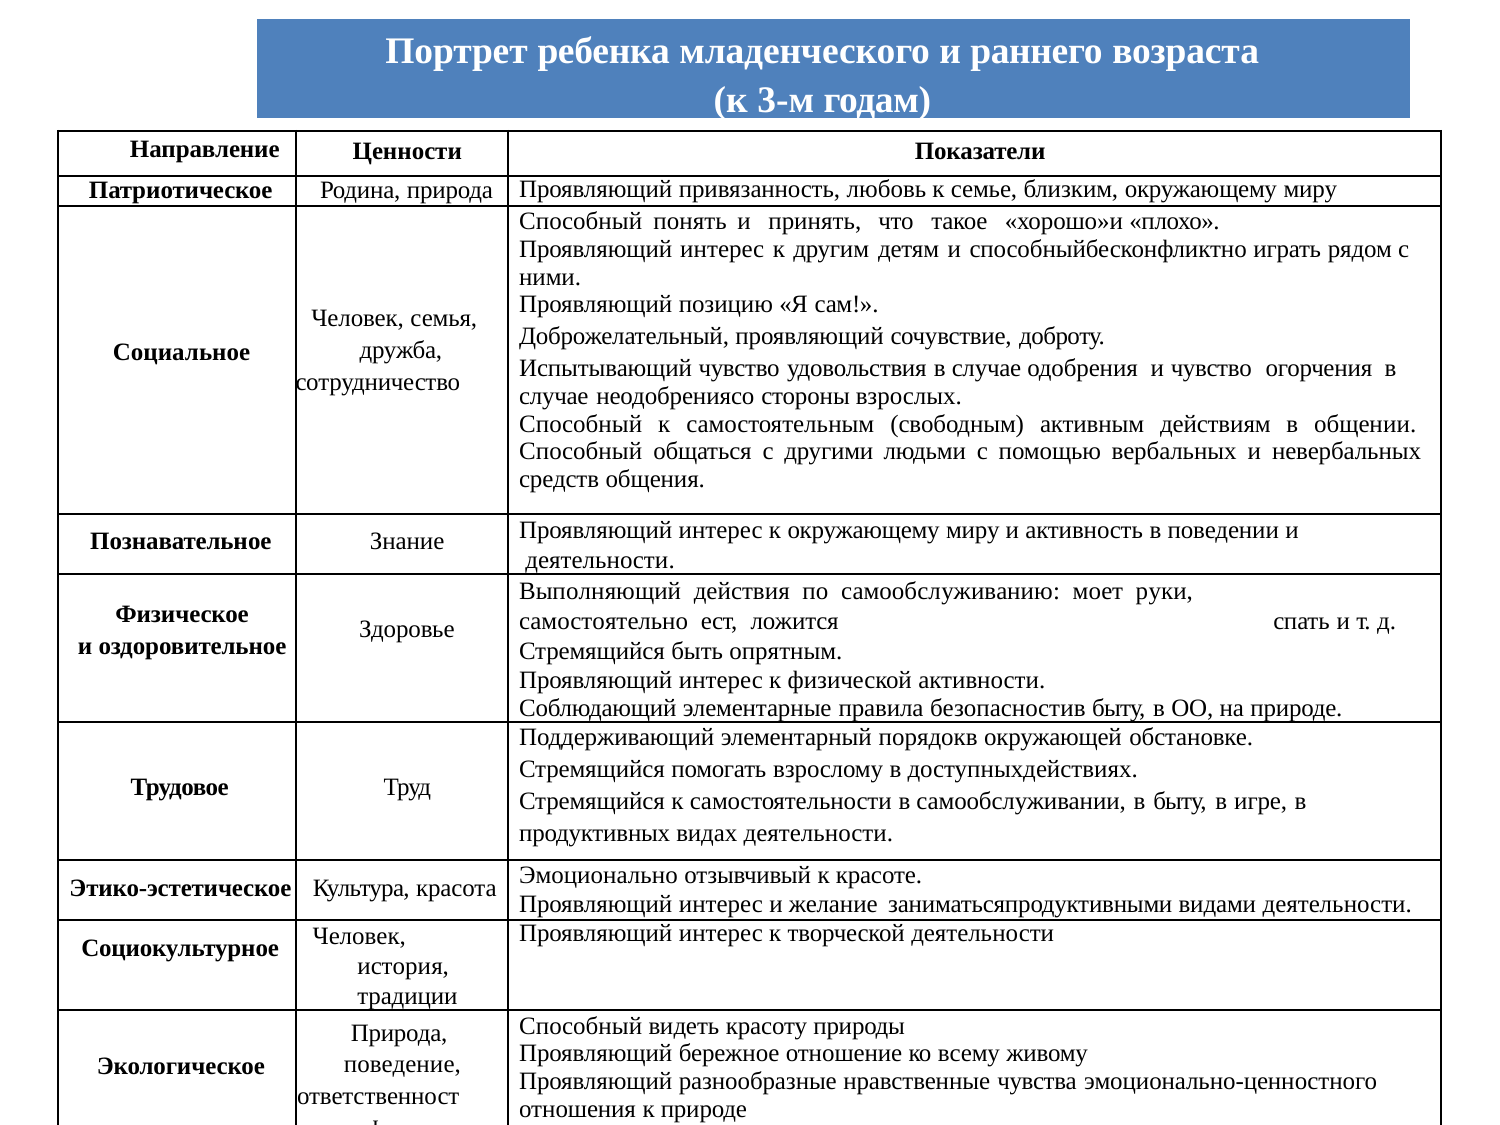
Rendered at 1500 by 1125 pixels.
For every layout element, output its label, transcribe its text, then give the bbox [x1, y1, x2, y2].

table_cell Эмоционально отзывчивый к красоте. Проявляющий интерес и желание заниматьсяпродуктивными видами деятельности. [509, 861, 1440, 919]
table_cell Познавательное [59, 515, 295, 573]
table_cell Трудовое [59, 723, 295, 859]
table_header Ценности [297, 132, 507, 175]
text_box Портрет ребенка младенческого и раннего возраста (к 3-м годам) [254, 17, 1413, 120]
table_cell Человек, история, традиции [297, 921, 507, 1009]
table_header Показатели [509, 132, 1440, 175]
table_cell Этико-эстетическое [59, 861, 295, 919]
table_cell Социокультурное [59, 921, 295, 1009]
table_cell Способный понять и принять, что такое «хорошо»и «плохо». Проявляющий интерес к другим детям и способныйбесконфликтно играть рядом с ними. Проявляющий позицию «Я сам!». Доброжелательный, проявляющий сочувствие, доброту. Испытывающий чувство удовольствия в случае одобрения и чувство огорчения в случае неодобрениясо стороны взрослых. Способный к самостоятельным (свободным) активным действиям в общении. Способный общаться с другими людьми с помощью вербальных и невербальных средств общения. [509, 207, 1440, 513]
table_cell Патриотическое [59, 177, 295, 205]
table_cell Природа, поведение, ответственность [297, 1011, 507, 1125]
table_cell Культура, красота [297, 861, 507, 919]
table_cell Физическое и оздоровительное [59, 575, 295, 721]
table_header Направление [59, 132, 295, 175]
table_cell Родина, природа [297, 177, 507, 205]
table_cell Здоровье [297, 575, 507, 721]
table_cell Проявляющий привязанность, любовь к семье, близким, окружающему миру [509, 177, 1440, 205]
table_cell Поддерживающий элементарный порядокв окружающей обстановке. Стремящийся помогать взрослому в доступныхдействиях. Стремящийся к самостоятельности в самообслуживании, в быту, в игре, в продуктивных видах деятельности. [509, 723, 1440, 859]
table_cell Человек, семья, дружба, сотрудничество [297, 207, 507, 513]
table_cell Знание [297, 515, 507, 573]
table_cell Выполняющий действия по самообслуживанию: моет руки, самостоятельно ест, ложится спать и т. д. Стремящийся быть опрятным. Проявляющий интерес к физической активности. Соблюдающий элементарные правила безопасностив быту, в ОО, на природе. [509, 575, 1440, 721]
table_cell Способный видеть красоту природы Проявляющий бережное отношение ко всему живому Проявляющий разнообразные нравственные чувства эмоционально-ценностного отношения к природе [509, 1011, 1440, 1125]
table_cell Экологическое [59, 1011, 295, 1125]
table_cell Проявляющий интерес к творческой деятельности [509, 921, 1440, 1009]
table_cell Проявляющий интерес к окружающему миру и активность в поведении и деятельности. [509, 515, 1440, 573]
table_cell Социальное [59, 207, 295, 513]
table_cell Труд [297, 723, 507, 859]
